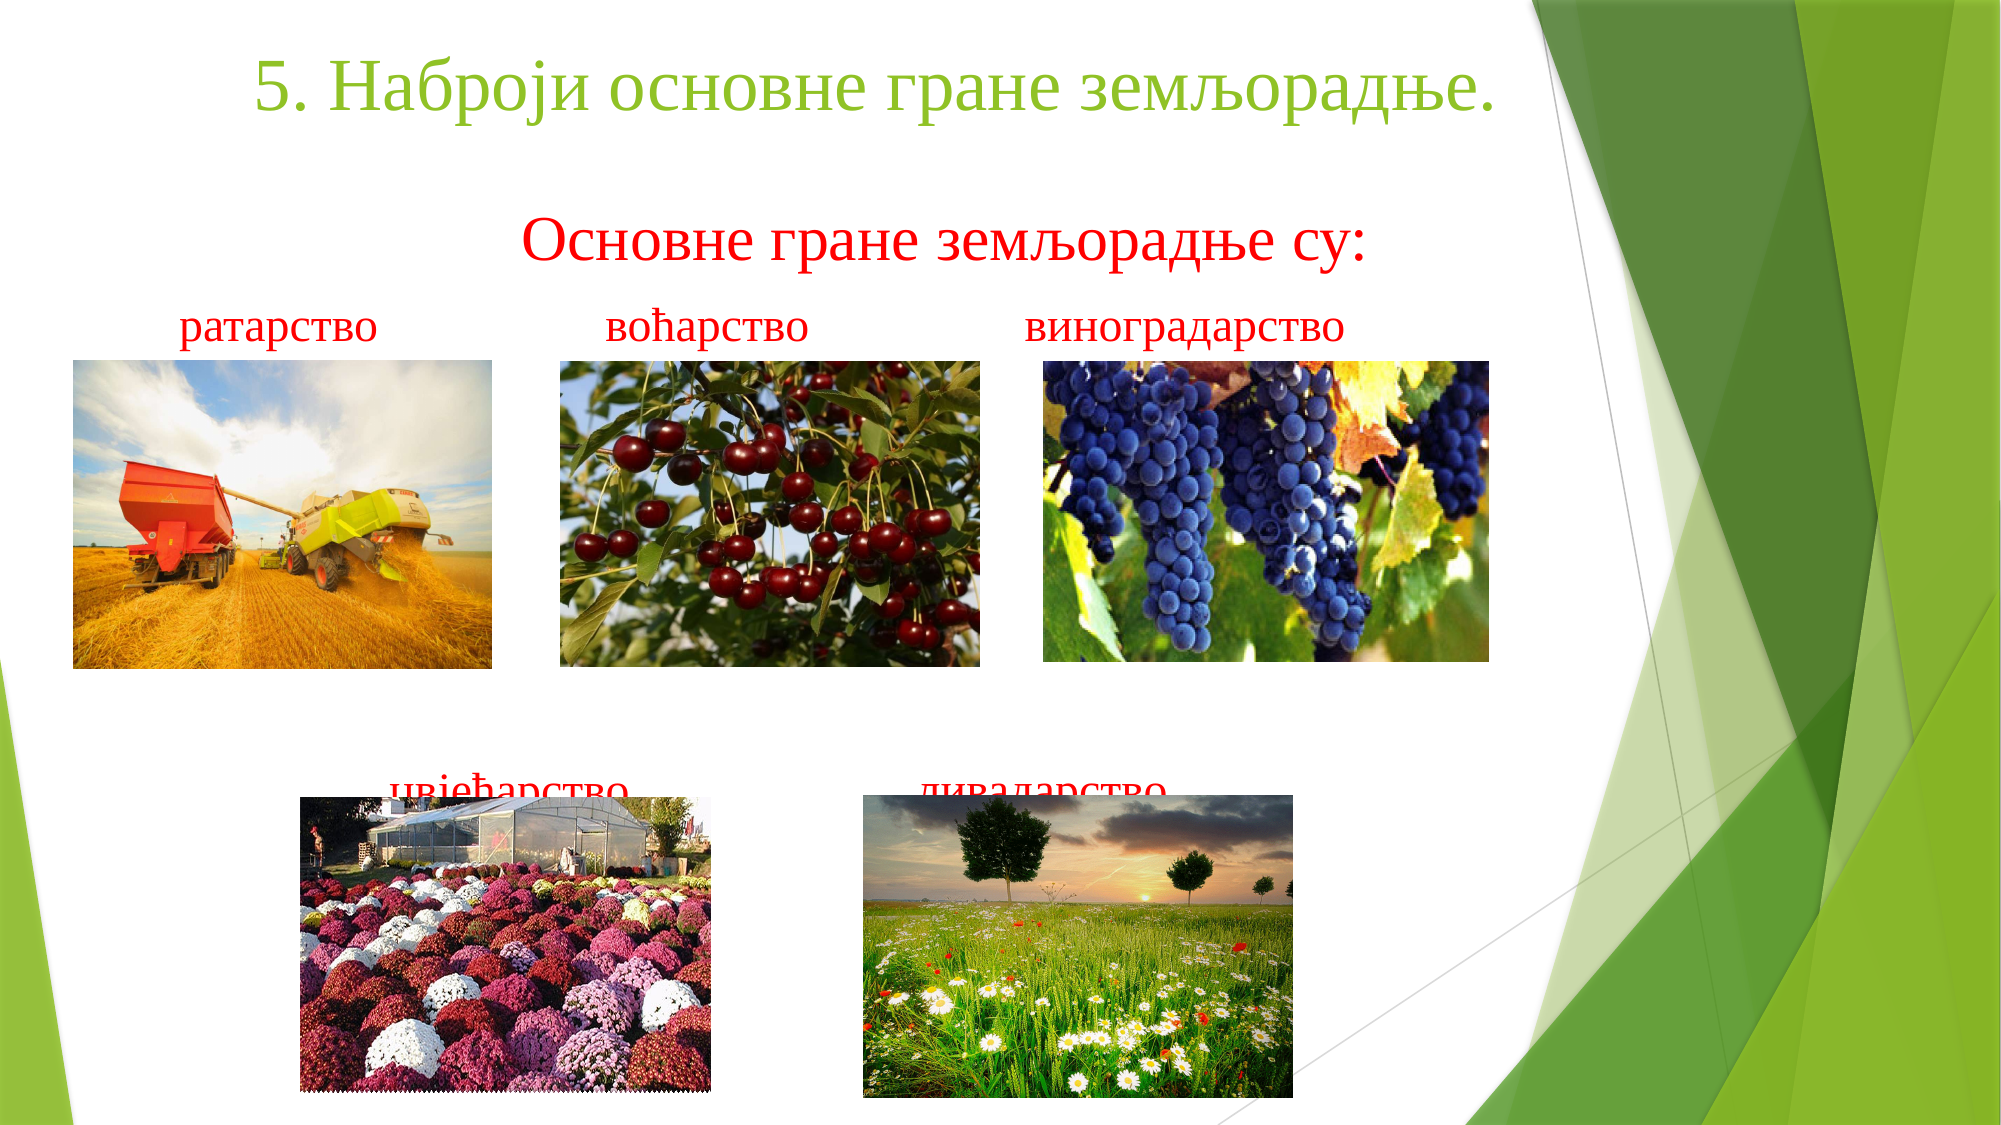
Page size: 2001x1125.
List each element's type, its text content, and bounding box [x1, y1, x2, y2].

picture [1043, 360, 1490, 662]
picture [72, 359, 492, 670]
list Основне гране земљорадње су: ратарство воћарство виноградарство цвјећарство ливадарство [110, 189, 2000, 826]
picture [863, 795, 1294, 1099]
picture [299, 797, 711, 1094]
title 5. Наброји основне гране земљорадње. [171, 27, 1582, 189]
picture [559, 361, 980, 667]
